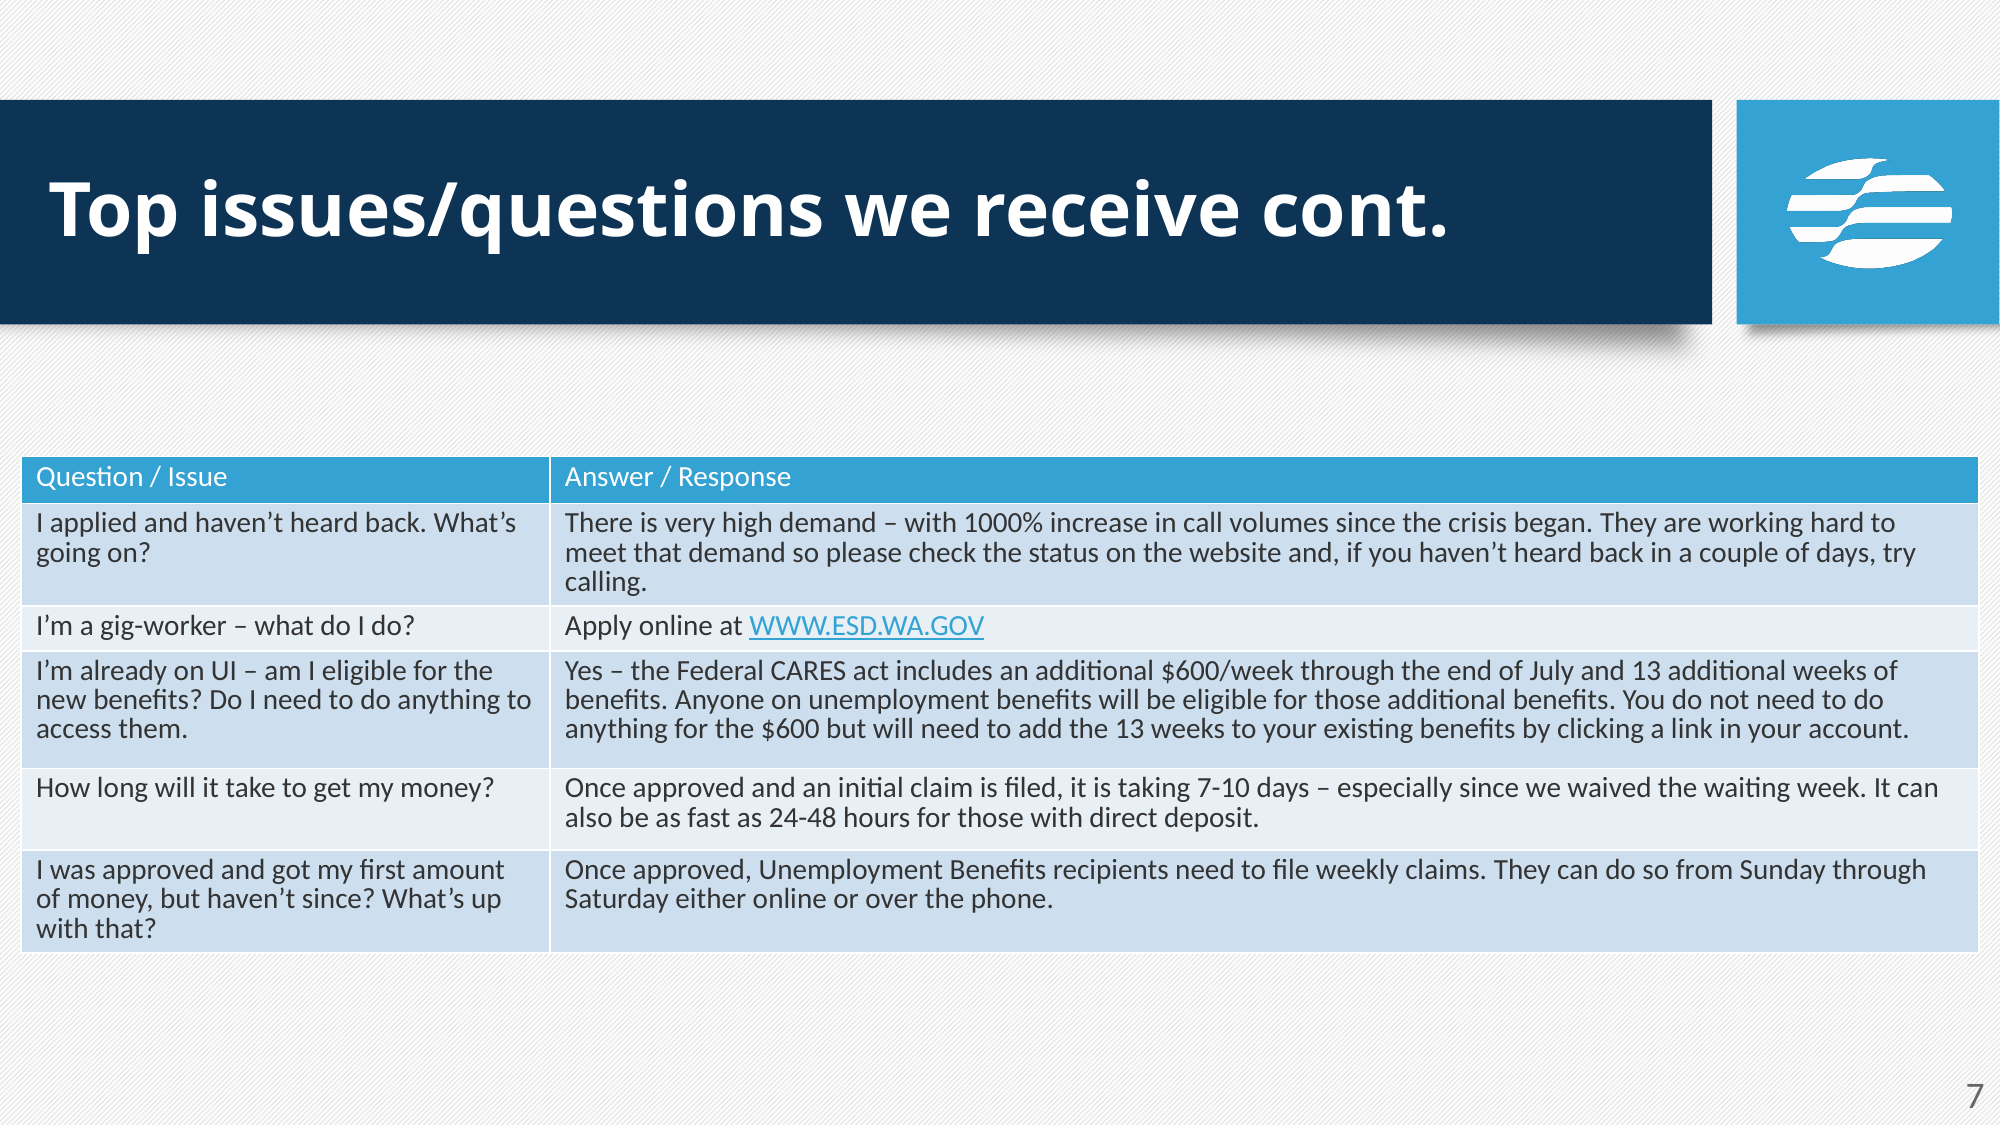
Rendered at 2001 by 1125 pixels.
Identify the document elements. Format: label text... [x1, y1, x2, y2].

picture [1787, 155, 1962, 306]
slide_number 7 [1893, 1063, 2000, 1125]
table_cell I’m a gig-worker – what do I do? [22, 607, 549, 650]
picture [0, 325, 1713, 376]
table_cell Once approved, Unemployment Benefits recipients need to file weekly claims. They can do so from Sunday through Saturday either online or over the phone. [551, 851, 1978, 952]
table_cell Once approved and an initial claim is filed, it is taking 7-10 days – especially since we waived the waiting week. It can also be as fast as 24-48 hours for those with direct deposit. [551, 769, 1978, 849]
table_cell I’m already on UI – am I eligible for the new benefits? Do I need to do anything to access them. [22, 652, 549, 768]
picture [1736, 325, 2000, 347]
table_cell Yes – the Federal CARES act includes an additional $600/week through the end of July and 13 additional weeks of benefits. Anyone on unemployment benefits will be eligible for those additional benefits. You do not need to do anything for the $600 but will need to add the 13 weeks to your existing benefits by clicking a link in your account. [551, 652, 1978, 768]
table_cell There is very high demand – with 1000% increase in call volumes since the crisis began. They are working hard to meet that demand so please check the status on the website and, if you haven’t heard back in a couple of days, try calling. [551, 504, 1978, 605]
table_cell How long will it take to get my money? [22, 769, 549, 849]
table_header Question / Issue [22, 457, 549, 503]
table_cell I applied and haven’t heard back. What’s going on? [22, 504, 549, 605]
title Top issues/questions we receive cont. [33, 123, 1689, 301]
table_cell Apply online at WWW.ESD.WA.GOV [551, 607, 1978, 650]
table_header Answer / Response [551, 457, 1978, 503]
table_cell I was approved and got my first amount of money, but haven’t since? What’s up with that? [22, 851, 549, 952]
